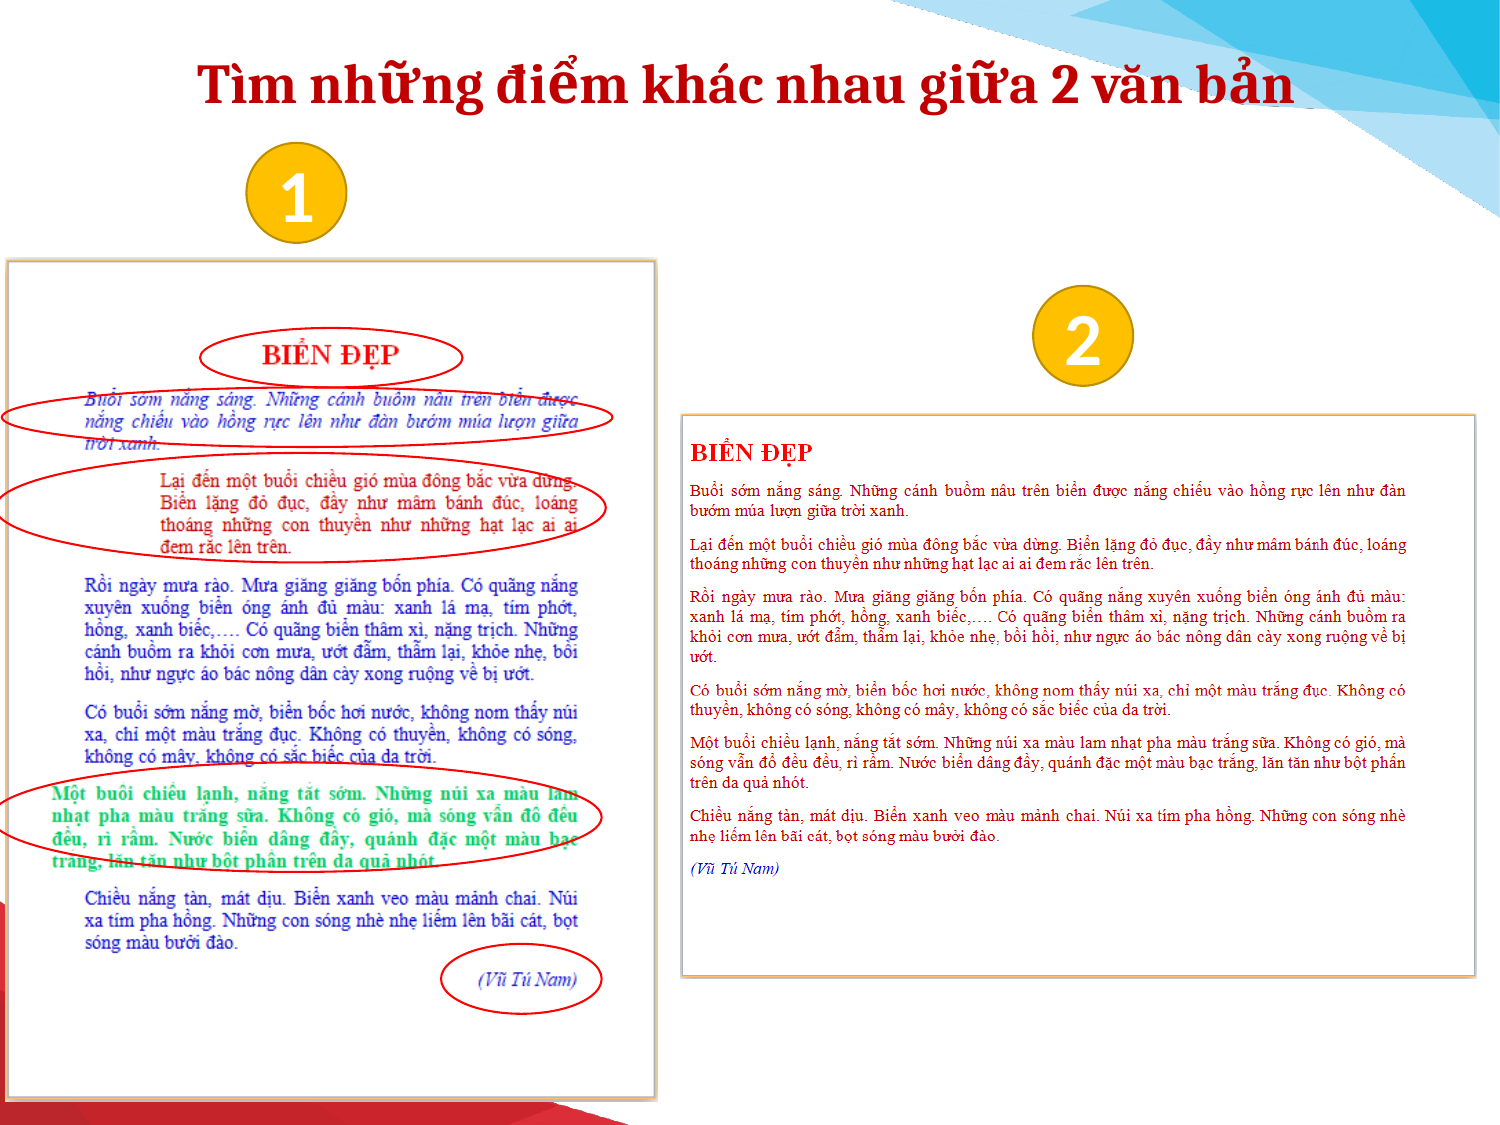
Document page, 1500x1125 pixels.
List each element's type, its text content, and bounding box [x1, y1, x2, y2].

text_box [0, 800, 4, 835]
text_box [0, 412, 4, 423]
title Tìm những điểm khác nhau giữa 2 văn bản [99, 27, 1394, 143]
picture [680, 413, 1477, 979]
picture [862, 0, 1500, 272]
picture [0, 257, 668, 1125]
text_box 2 [1032, 284, 1135, 387]
text_box 1 [245, 141, 348, 244]
text_box [0, 493, 4, 523]
